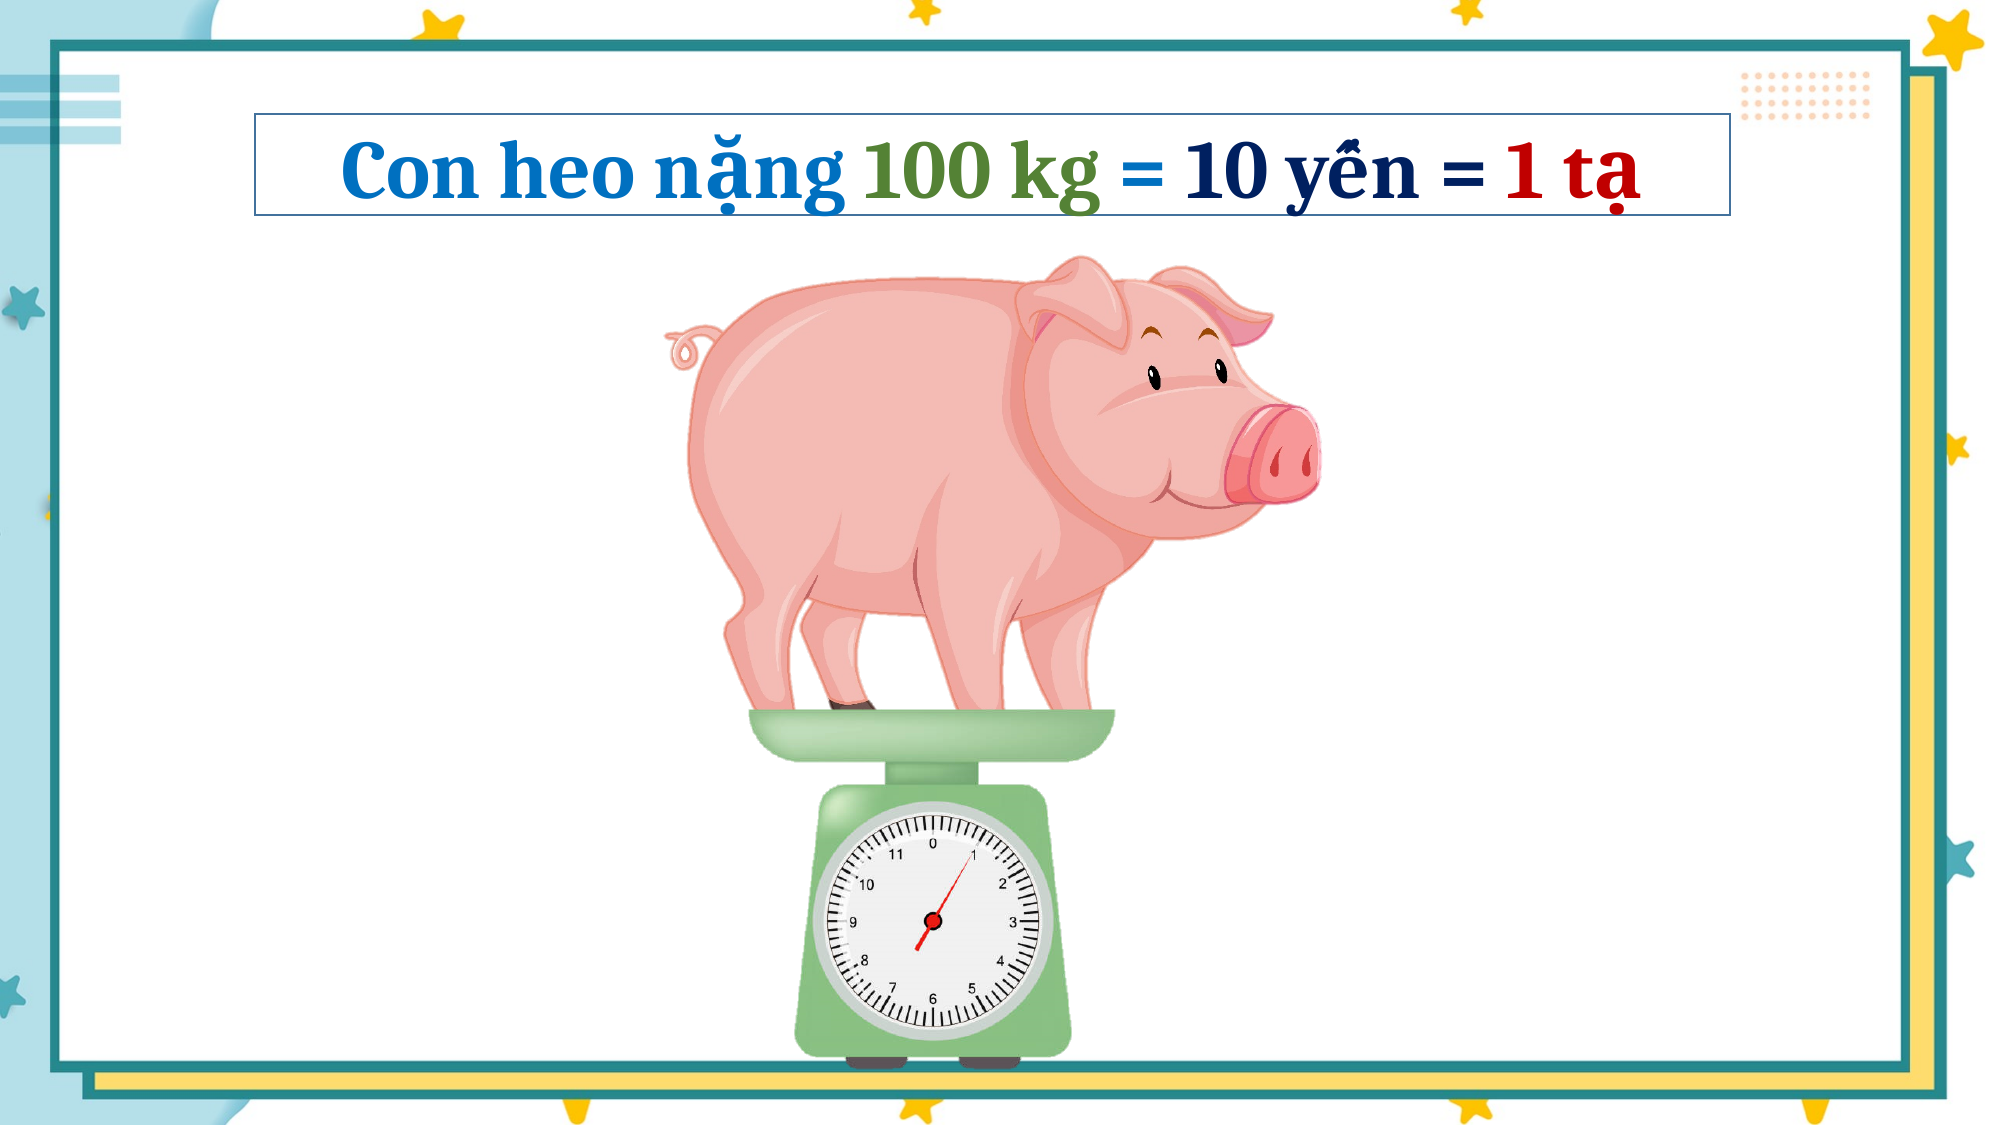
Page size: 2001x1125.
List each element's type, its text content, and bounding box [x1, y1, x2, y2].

picture [0, 0, 2001, 1125]
text_box Con heo nặng 100 kg = 10 yến = 1 tạ [254, 113, 1731, 216]
